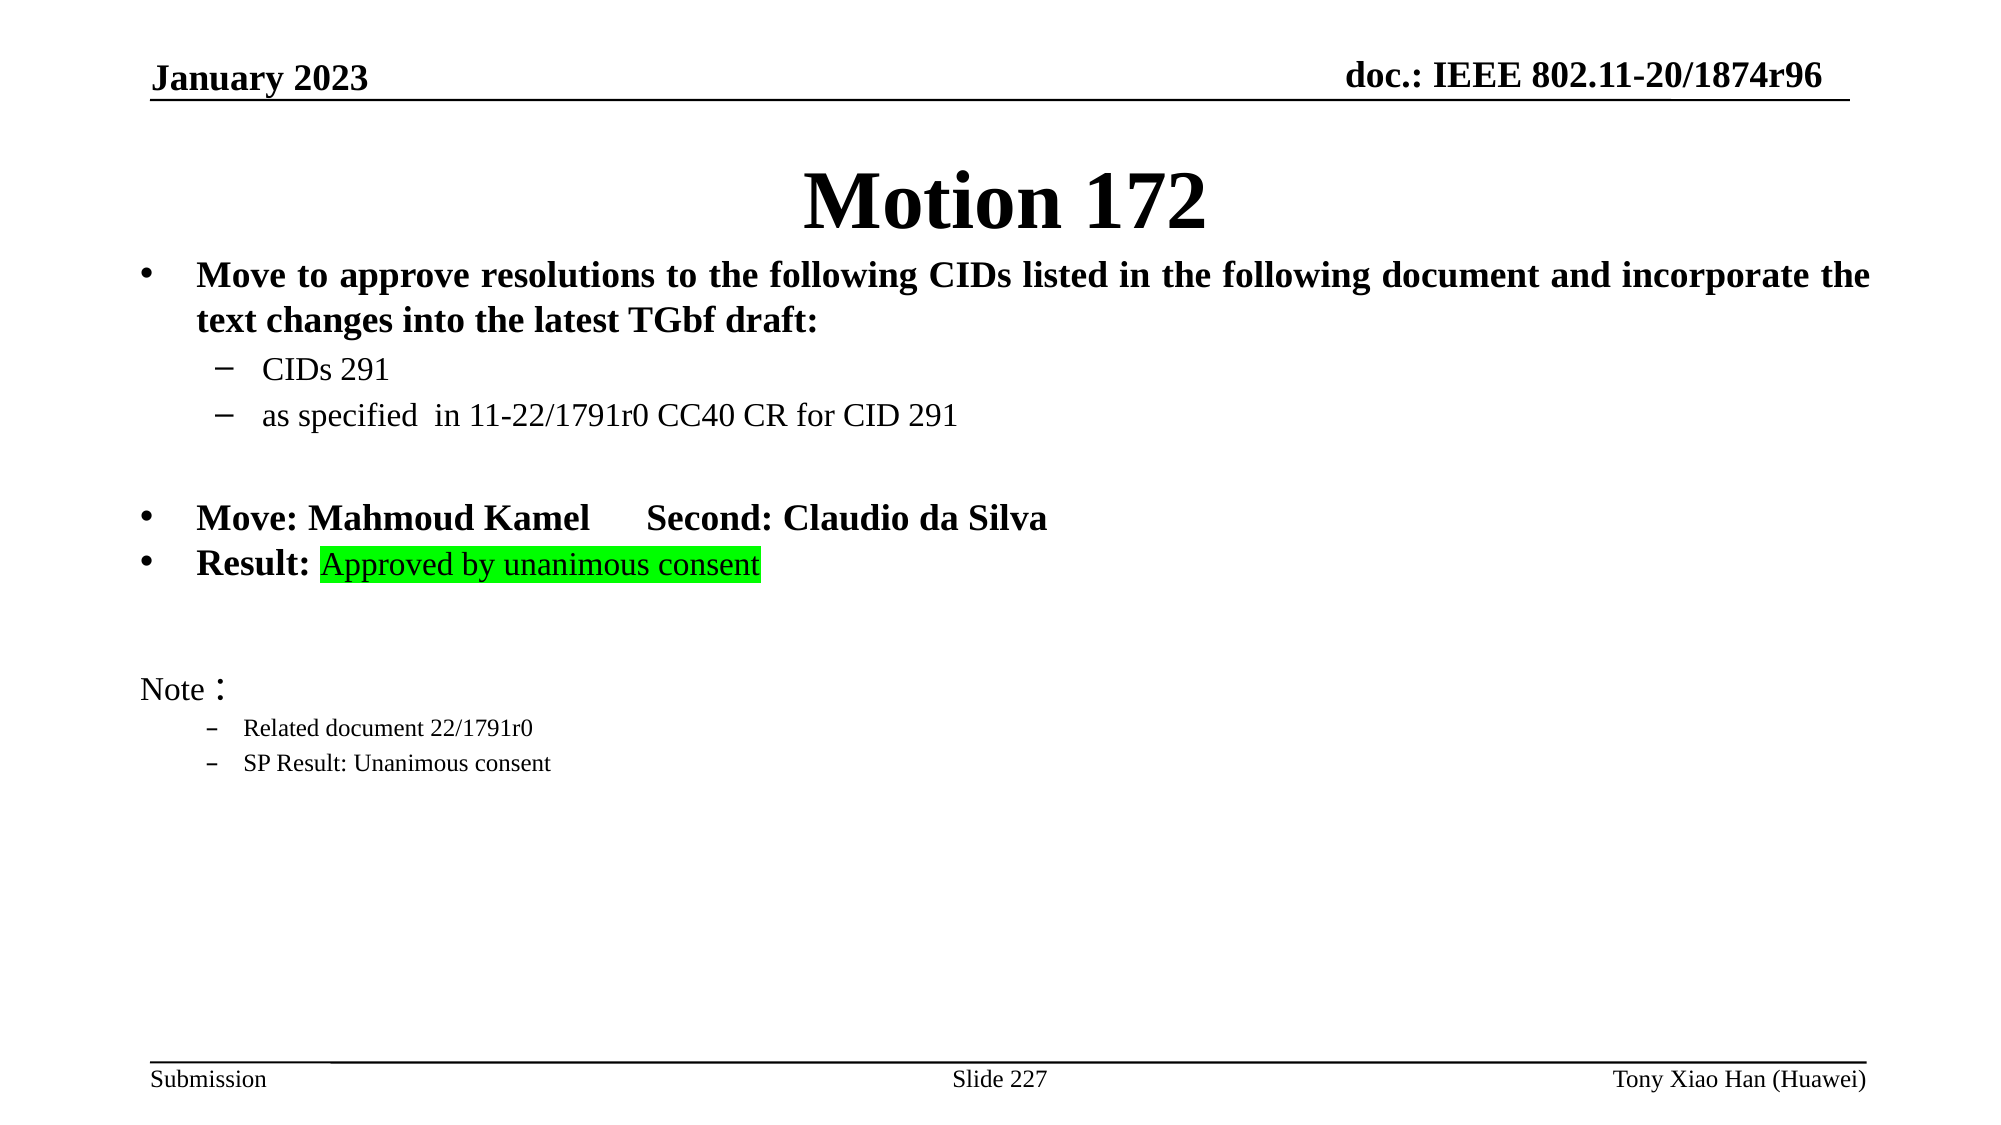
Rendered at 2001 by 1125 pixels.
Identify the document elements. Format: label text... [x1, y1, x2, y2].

text_box Motion 172 [368, 137, 1644, 212]
text_box Move to approve resolutions to the following CIDs listed in the following document and incorporate the text changes into the latest TGbf draft: CIDs 291 as specified in 11-22/1791r0 CC40 CR for CID 291 Move: Mahmoud Kamel Second: Claudio da Silva Result: Approved by unanimous consent Note： Related document 22/1791r0 SP Result: Unanimous consent [125, 212, 1888, 963]
